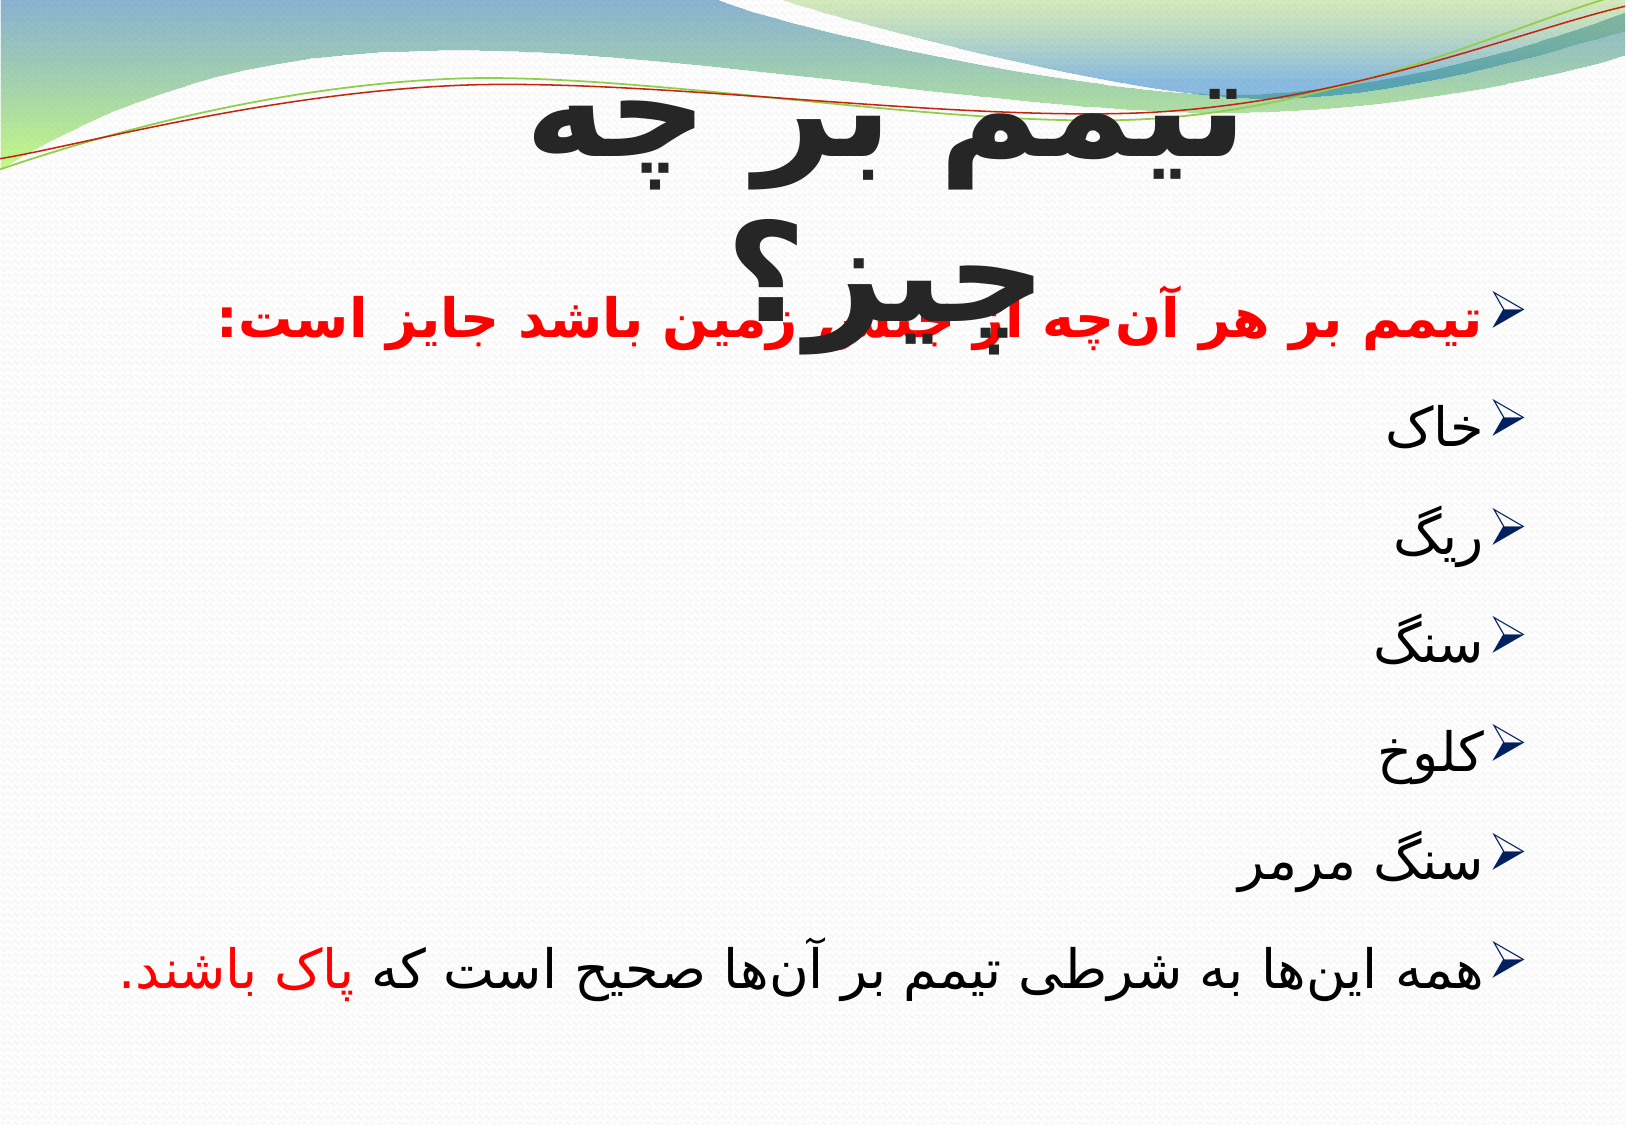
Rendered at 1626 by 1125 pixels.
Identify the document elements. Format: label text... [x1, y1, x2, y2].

list تیمم بر هر آن‌چه از جنس زمین باشد جایز است: خاک ریگ سنگ کلوخ سنگ مرمر همه این‌ها به شرطی تیمم بر آن‌ها صحیح است که پاک باشند. [56, 243, 1544, 1038]
text_box تیمم بر چه چیز؟ [350, 123, 1424, 246]
